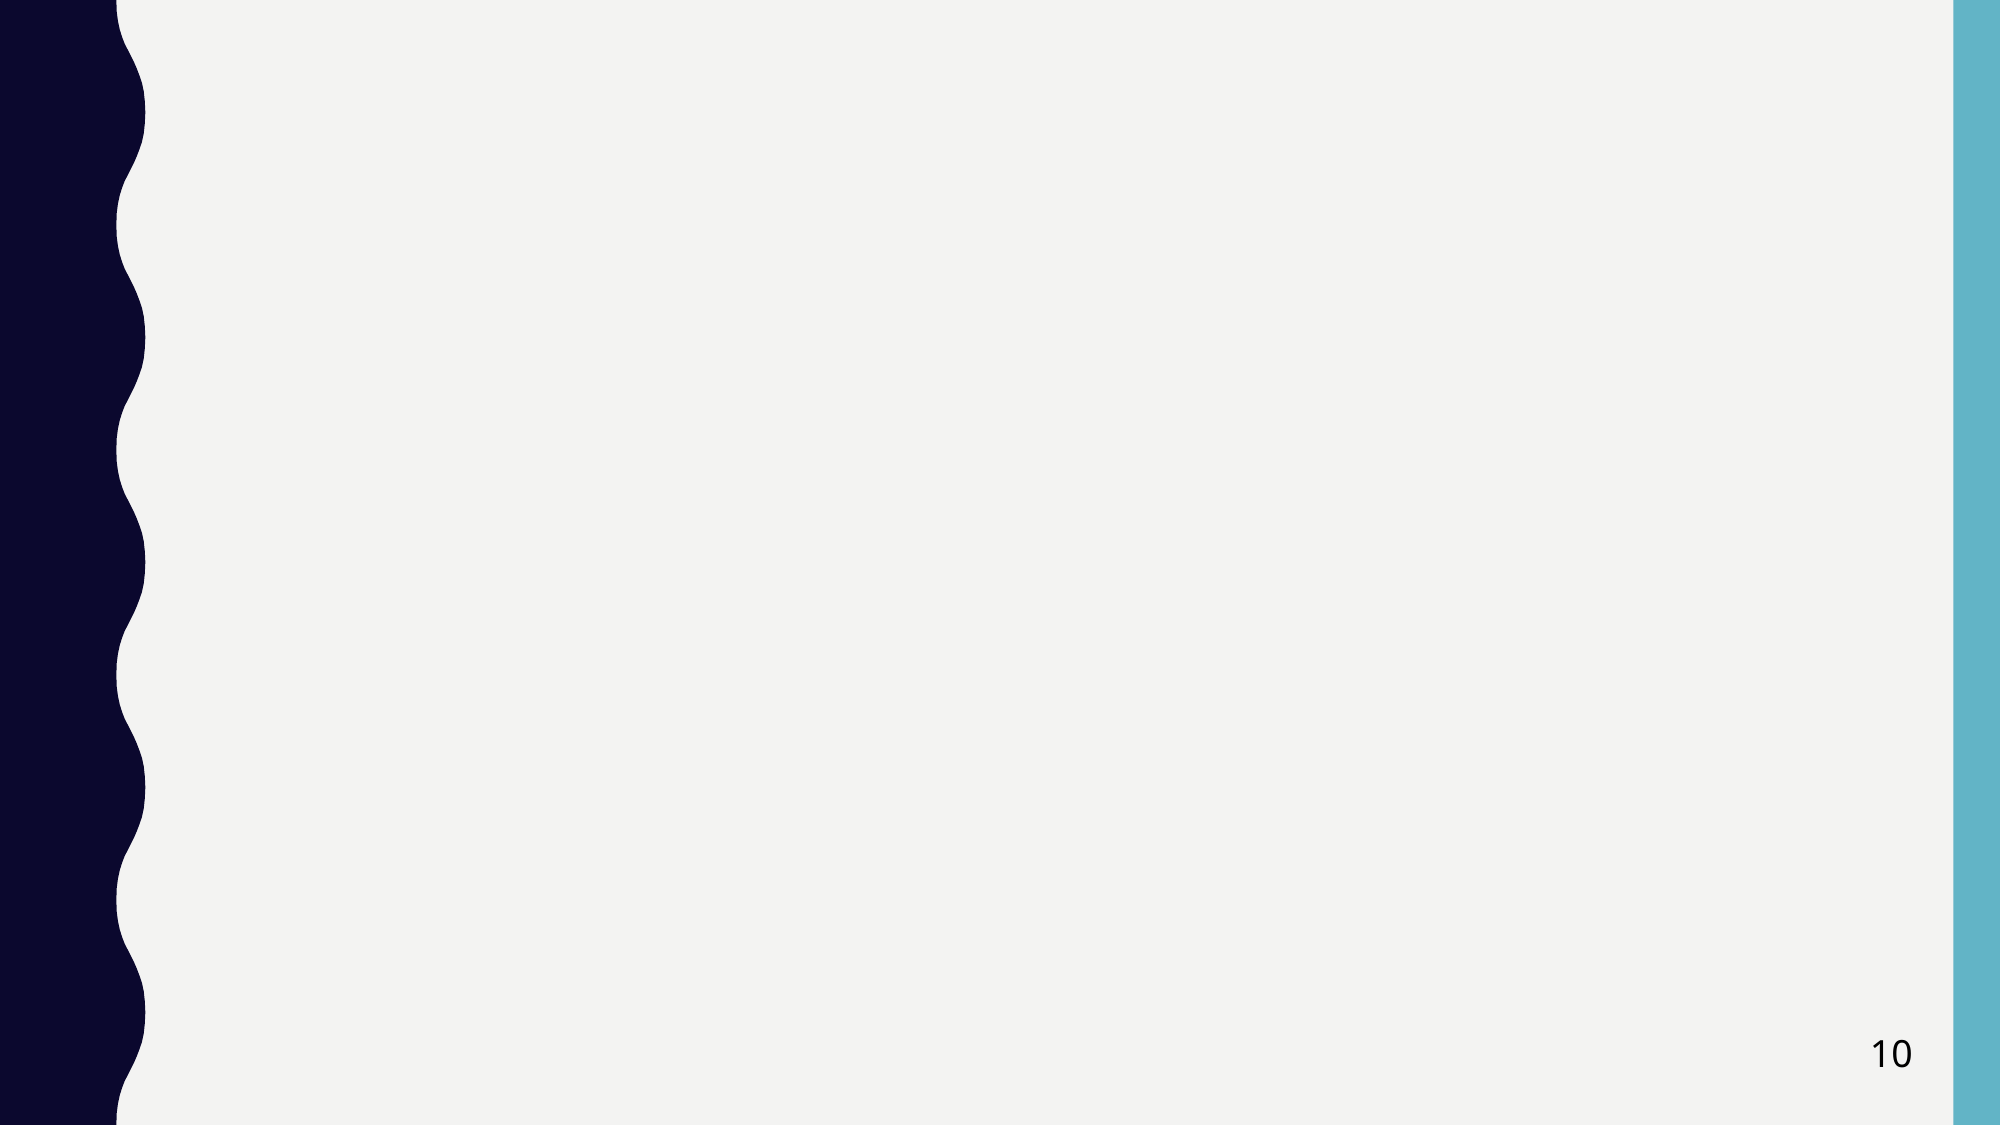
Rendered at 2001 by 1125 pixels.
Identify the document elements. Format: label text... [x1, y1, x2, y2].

text_box 10 [1855, 1023, 1939, 1083]
